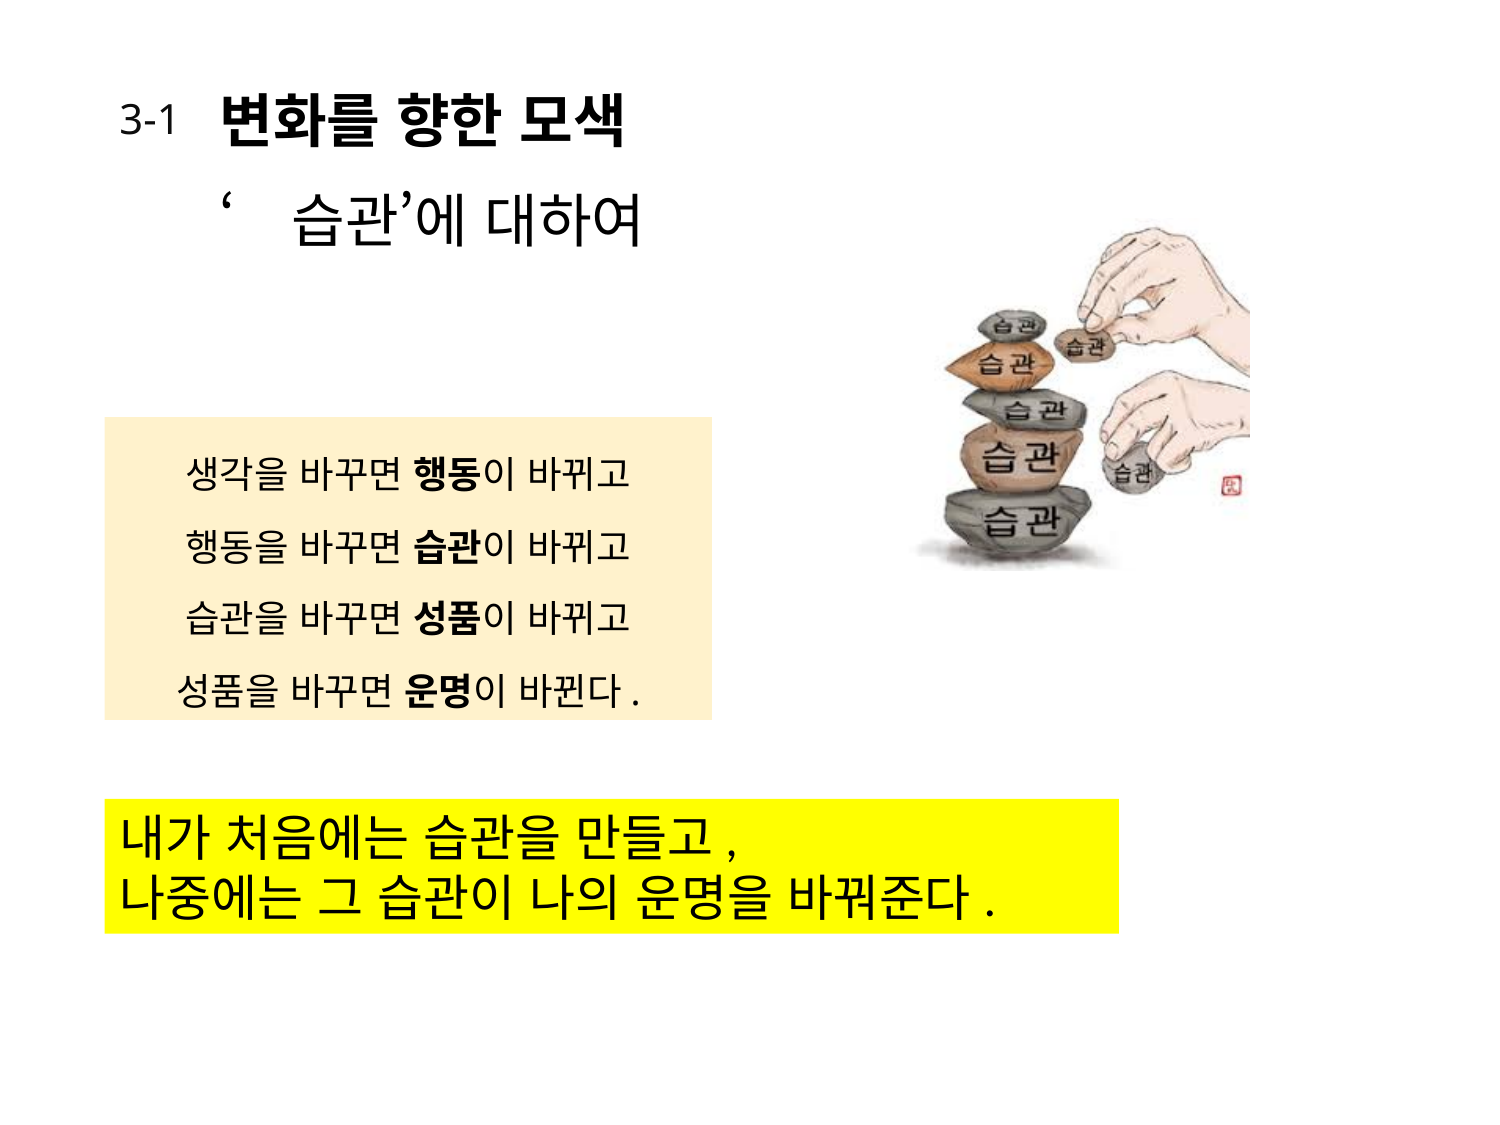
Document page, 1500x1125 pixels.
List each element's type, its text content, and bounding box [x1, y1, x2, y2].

text_box 생각을 바꾸면 행동이 바뀌고 행동을 바꾸면 습관이 바뀌고 습관을 바꾸면 성품이 바뀌고 성품을 바꾸면 운명이 바뀐다. [104, 417, 712, 720]
text_box 내가 처음에는 습관을 만들고, 나중에는 그 습관이 나의 운명을 바꿔준다. [104, 798, 1119, 934]
text_box 3-1 [104, 85, 204, 150]
picture [897, 218, 1250, 571]
title ‘습관’에 대하여 [204, 184, 672, 264]
text_box 변화를 향한 모색 [204, 84, 672, 164]
